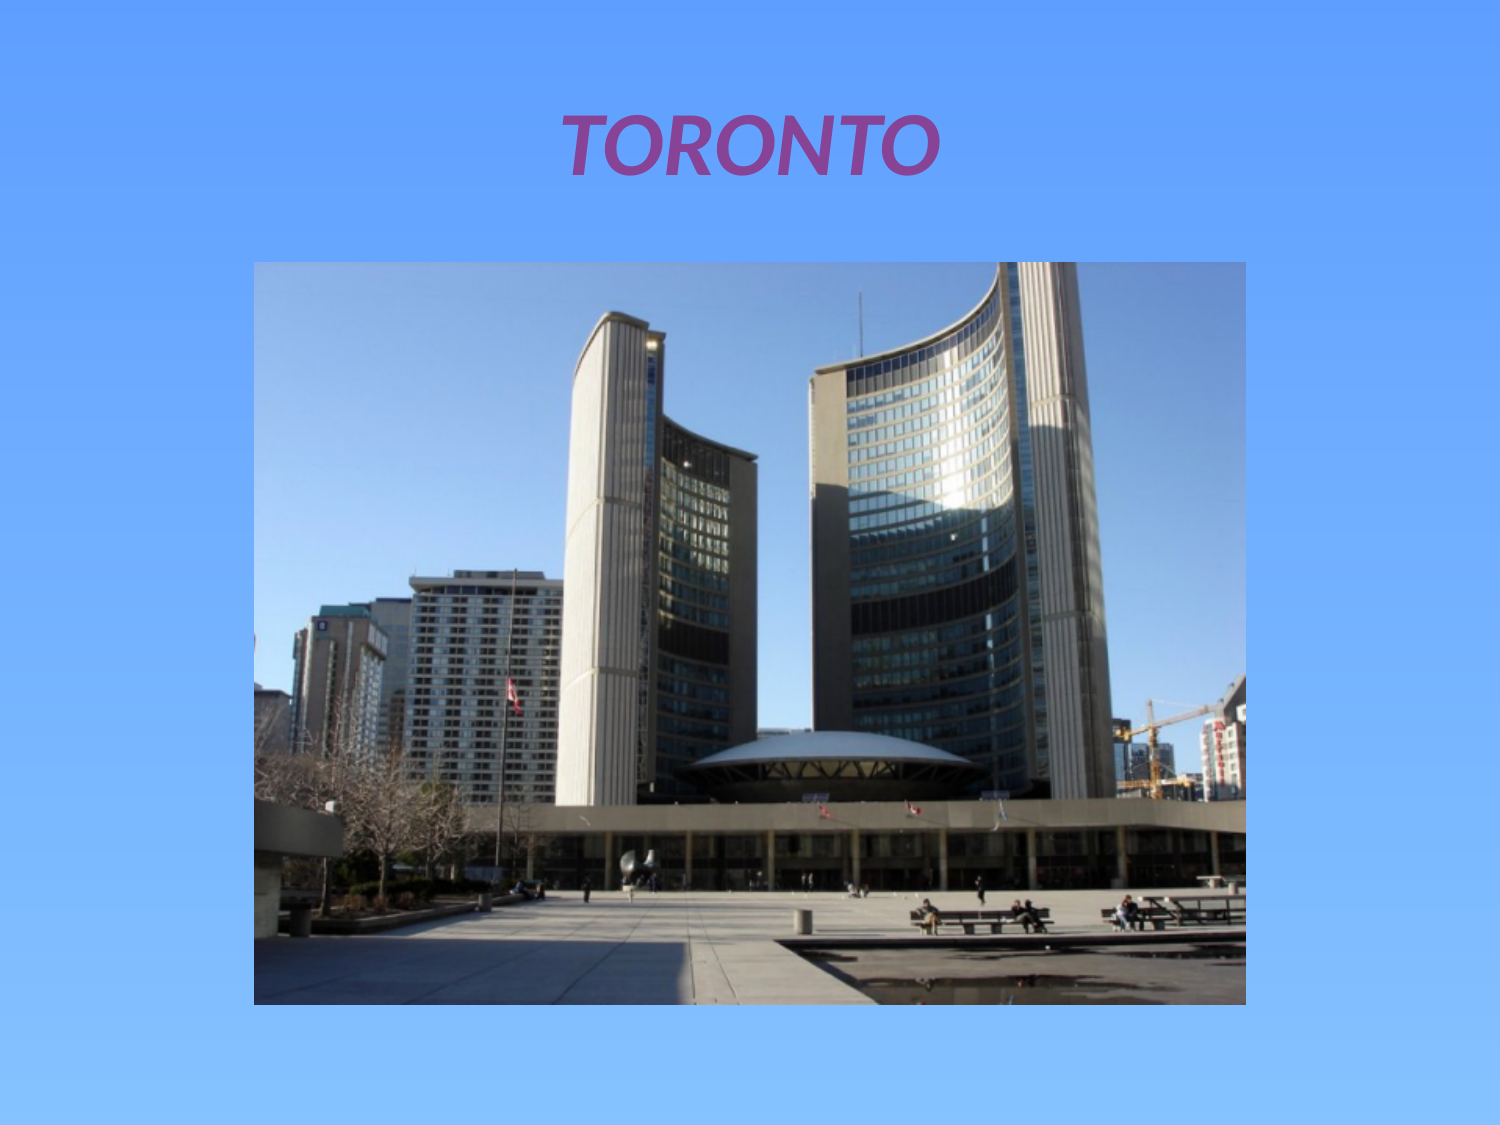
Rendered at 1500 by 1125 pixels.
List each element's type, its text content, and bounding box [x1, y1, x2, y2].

title TORONTO [74, 44, 1426, 233]
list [254, 262, 1246, 1006]
